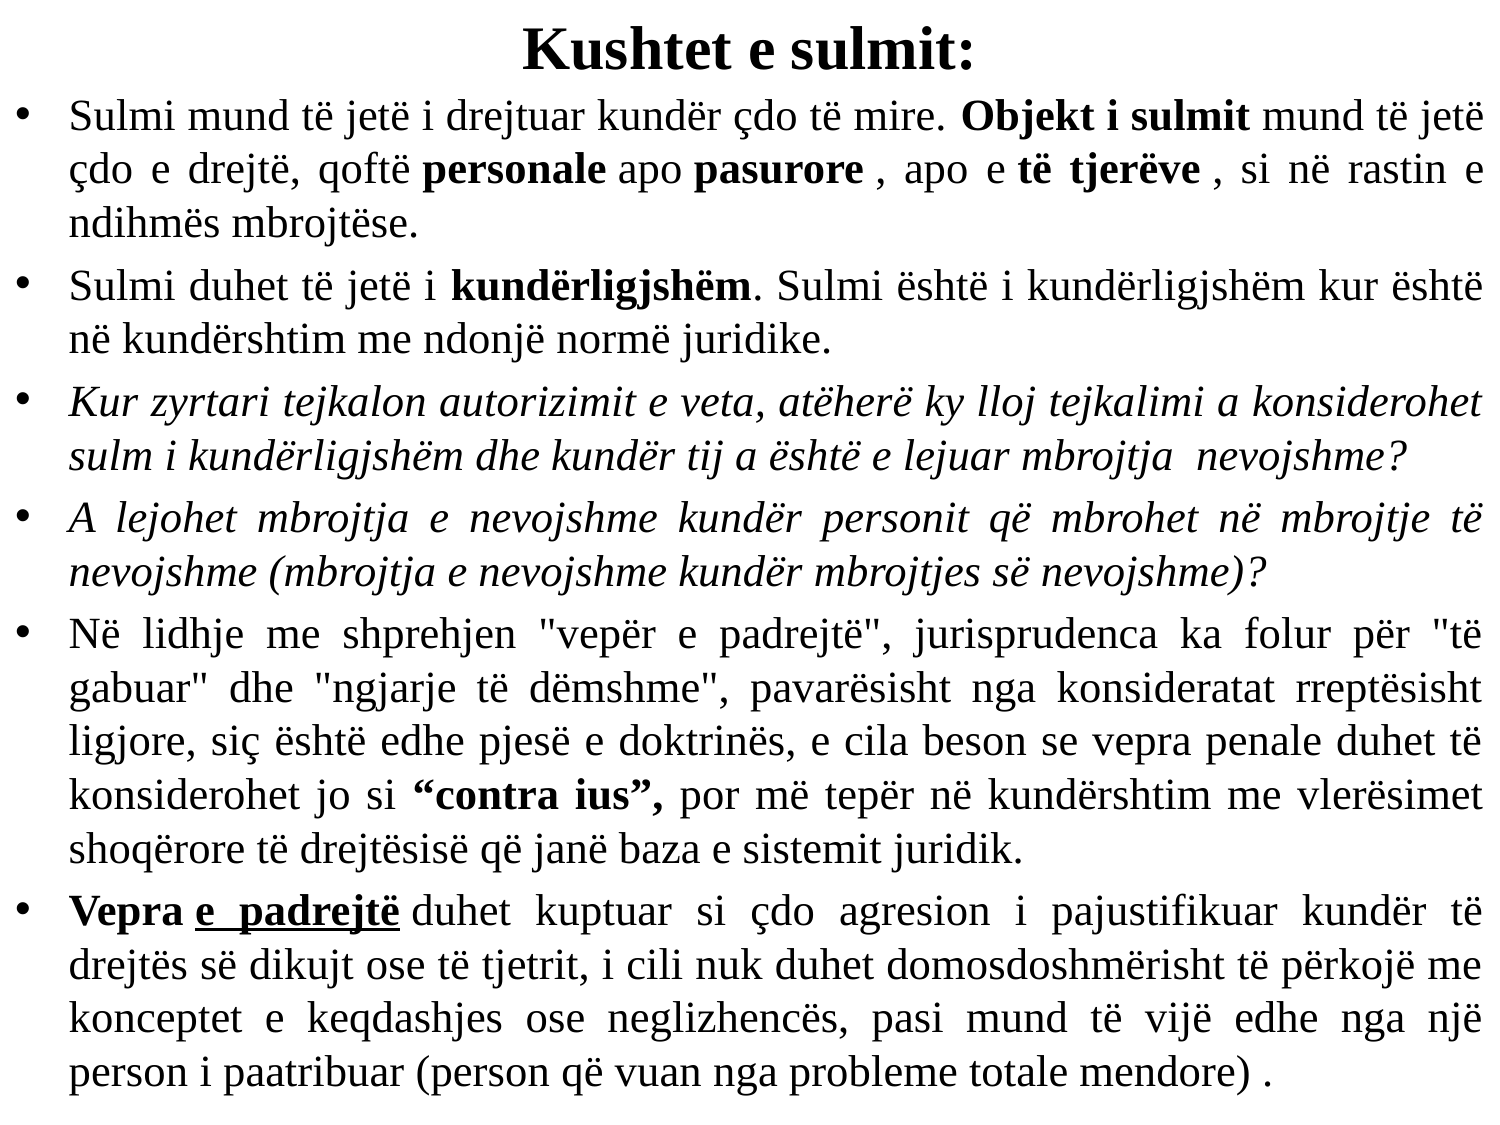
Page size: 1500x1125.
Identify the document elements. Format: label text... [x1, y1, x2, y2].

title Kushtet e sulmit: [75, 0, 1425, 78]
list Sulmi mund të jetë i drejtuar kundër çdo të mire. Objekt i sulmit mund të jetë çdo e drejtë, qoftë personale apo pasurore , apo e të tjerëve , si në rastin e ndihmës mbrojtëse. Sulmi duhet të jetë i kundërligjshëm. Sulmi është i kundërligjshëm kur është në kundërshtim me ndonjë normë juridike. Kur zyrtari tejkalon autorizimit e veta, atëherë ky lloj tejkalimi a konsiderohet sulm i kundërligjshëm dhe kundër tij a është e lejuar mbrojtja nevojshme? A lejohet mbrojtja e nevojshme kundër personit që mbrohet në mbrojtje të nevojshme (mbrojtja e nevojshme kundër mbrojtjes së nevojshme)? Në lidhje me shprehjen "vepër e padrejtë", jurisprudenca ka folur për "të gabuar" dhe "ngjarje të dëmshme", pavarësisht nga konsideratat rreptësisht ligjore, siç është edhe pjesë e doktrinës, e cila beson se vepra penale duhet të konsiderohet jo si “contra ius”, por më tepër në kundërshtim me vlerësimet shoqërore të drejtësisë që janë baza e sistemit juridik. Vepra e padrejtë duhet kuptuar si çdo agresion i pajustifikuar kundër të drejtës së dikujt ose të tjetrit, i cili nuk duhet domosdoshmërisht të përkojë me konceptet e keqdashjes ose neglizhencës, pasi mund të vijë edhe nga një person i paatribuar (person që vuan nga probleme totale mendore) . [0, 78, 1500, 1125]
